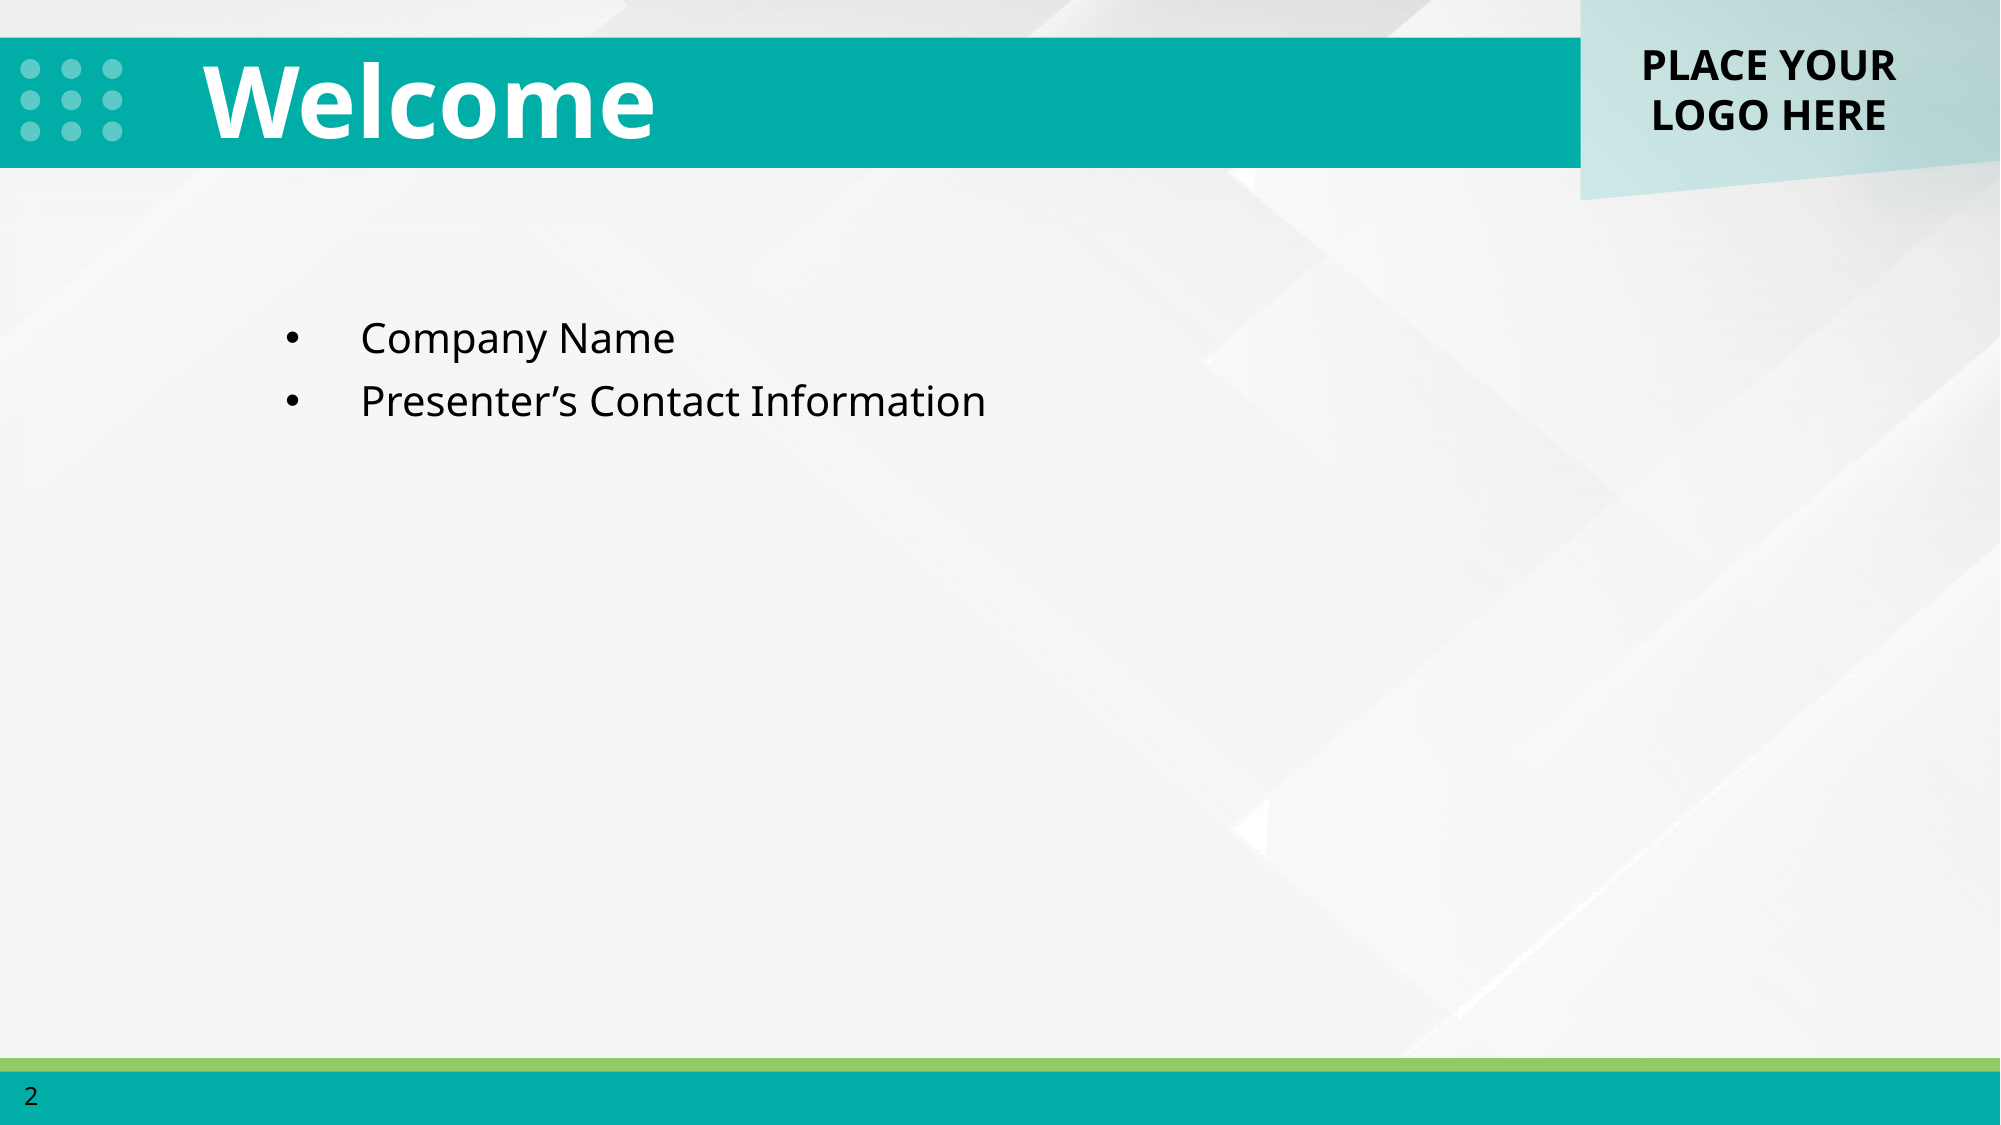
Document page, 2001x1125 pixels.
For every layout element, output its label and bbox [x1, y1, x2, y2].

text_box [19, 58, 123, 142]
picture [0, 0, 2000, 1125]
